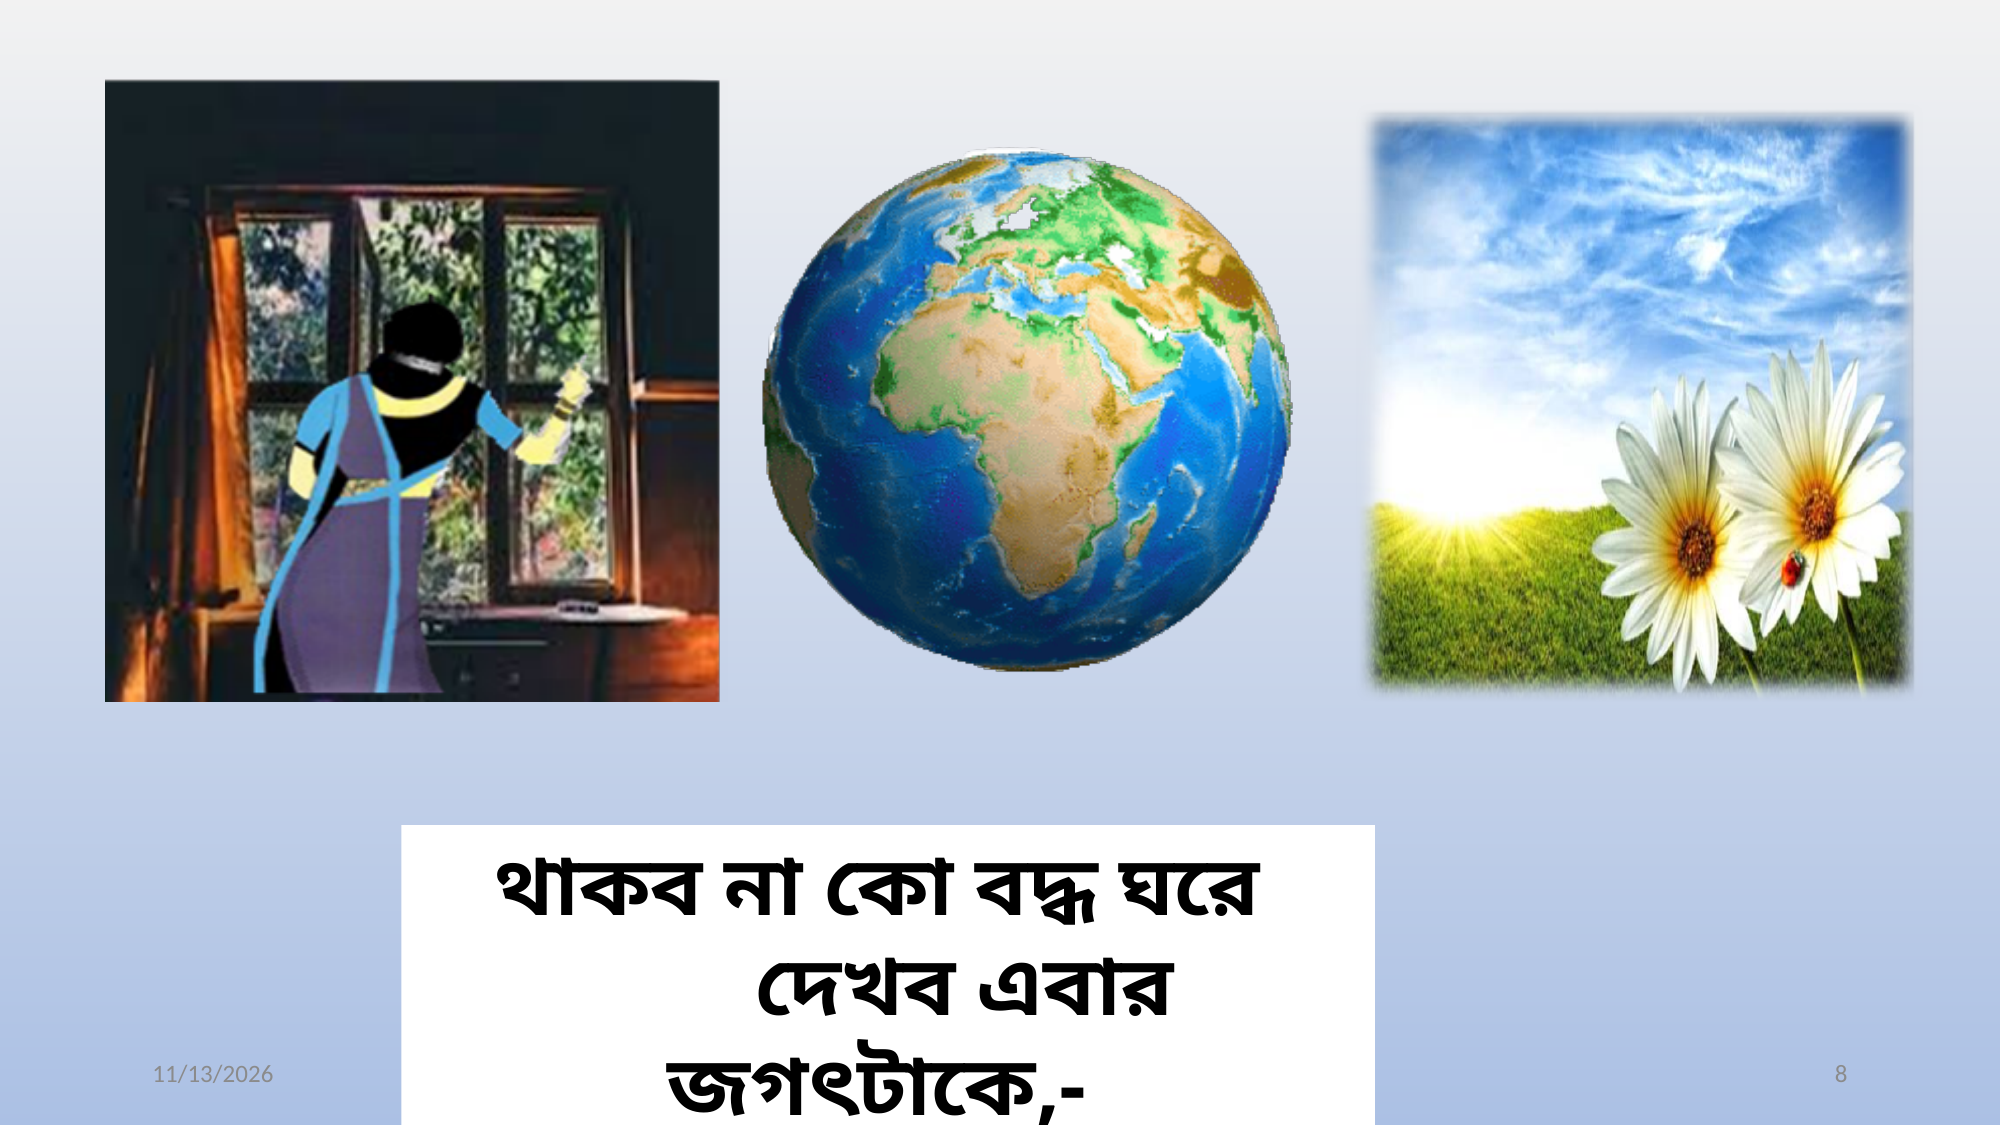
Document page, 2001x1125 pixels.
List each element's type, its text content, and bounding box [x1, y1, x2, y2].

slide_number 8 [1412, 1042, 1863, 1103]
picture [1356, 103, 1923, 702]
picture [749, 142, 1299, 683]
footer Shanaz Ferdaushi jui [662, 1042, 1338, 1103]
picture [105, 79, 740, 702]
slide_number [137, 1042, 588, 1103]
text_box থাকব না কো বদ্ধ ঘরে দেখব এবার জগৎটাকে,- [401, 825, 1375, 1125]
